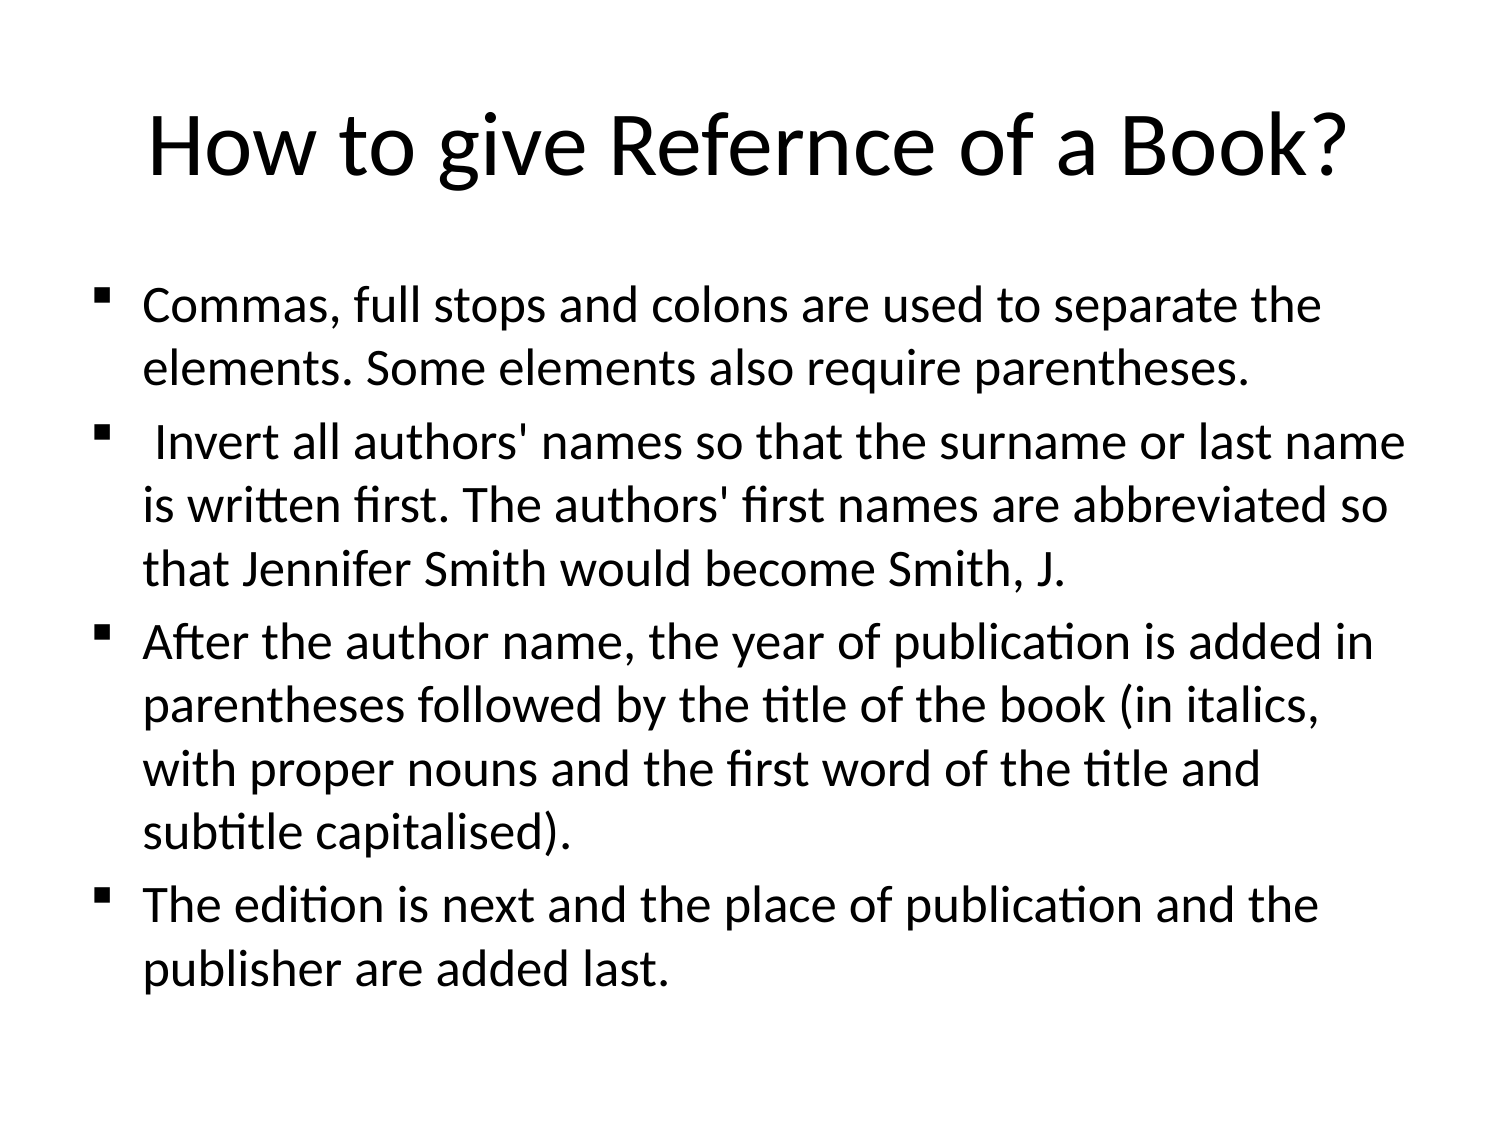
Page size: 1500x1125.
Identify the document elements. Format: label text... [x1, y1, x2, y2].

title How to give Refernce of a Book? [75, 45, 1425, 233]
list Commas, full stops and colons are used to separate the elements. Some elements also require parentheses. Invert all authors' names so that the surname or last name is written first. The authors' first names are abbreviated so that Jennifer Smith would become Smith, J. After the author name, the year of publication is added in parentheses followed by the title of the book (in italics, with proper nouns and the first word of the title and subtitle capitalised). The edition is next and the place of publication and the publisher are added last. [75, 262, 1425, 1005]
